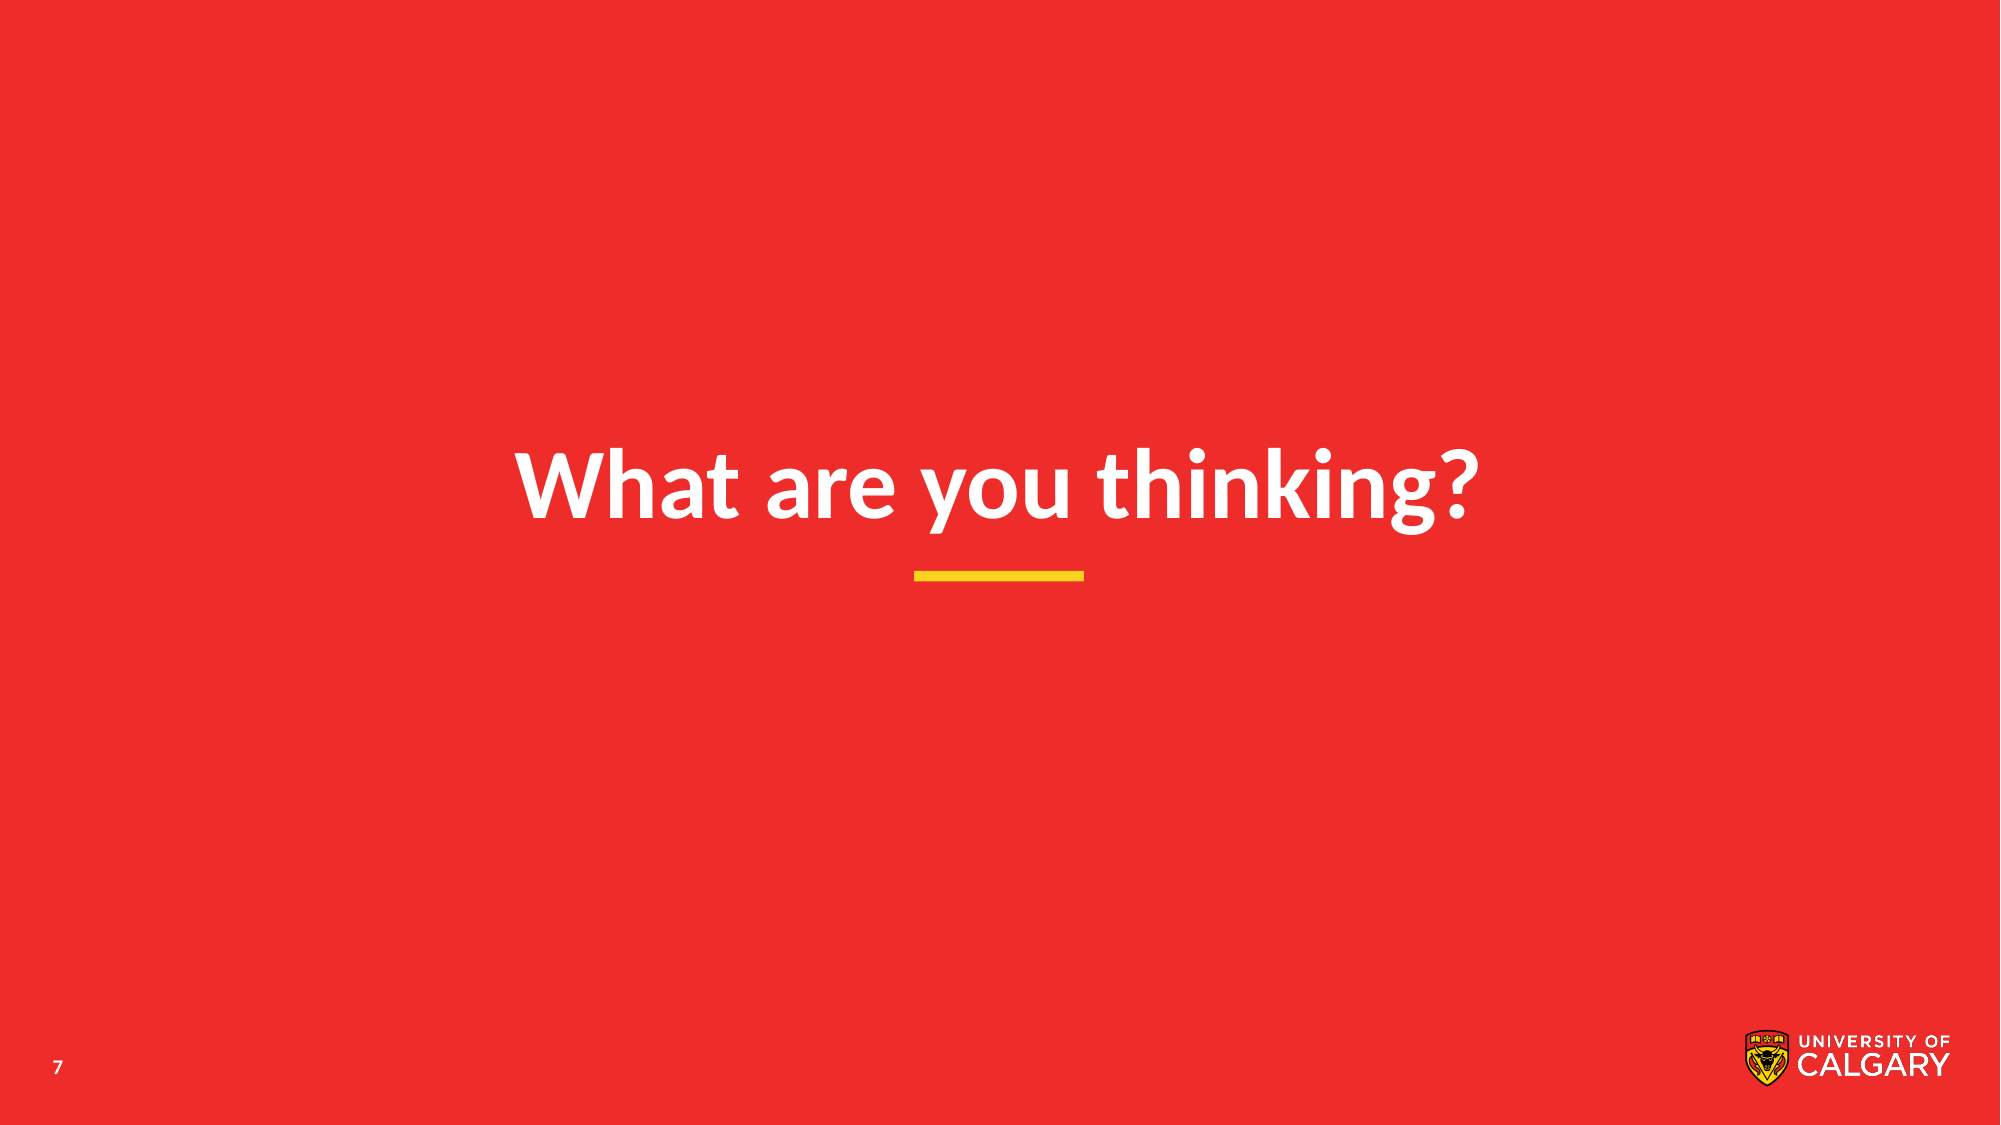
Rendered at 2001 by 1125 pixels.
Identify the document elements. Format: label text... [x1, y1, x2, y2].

title What are you thinking? [136, 301, 1862, 548]
picture [1722, 1012, 1973, 1099]
